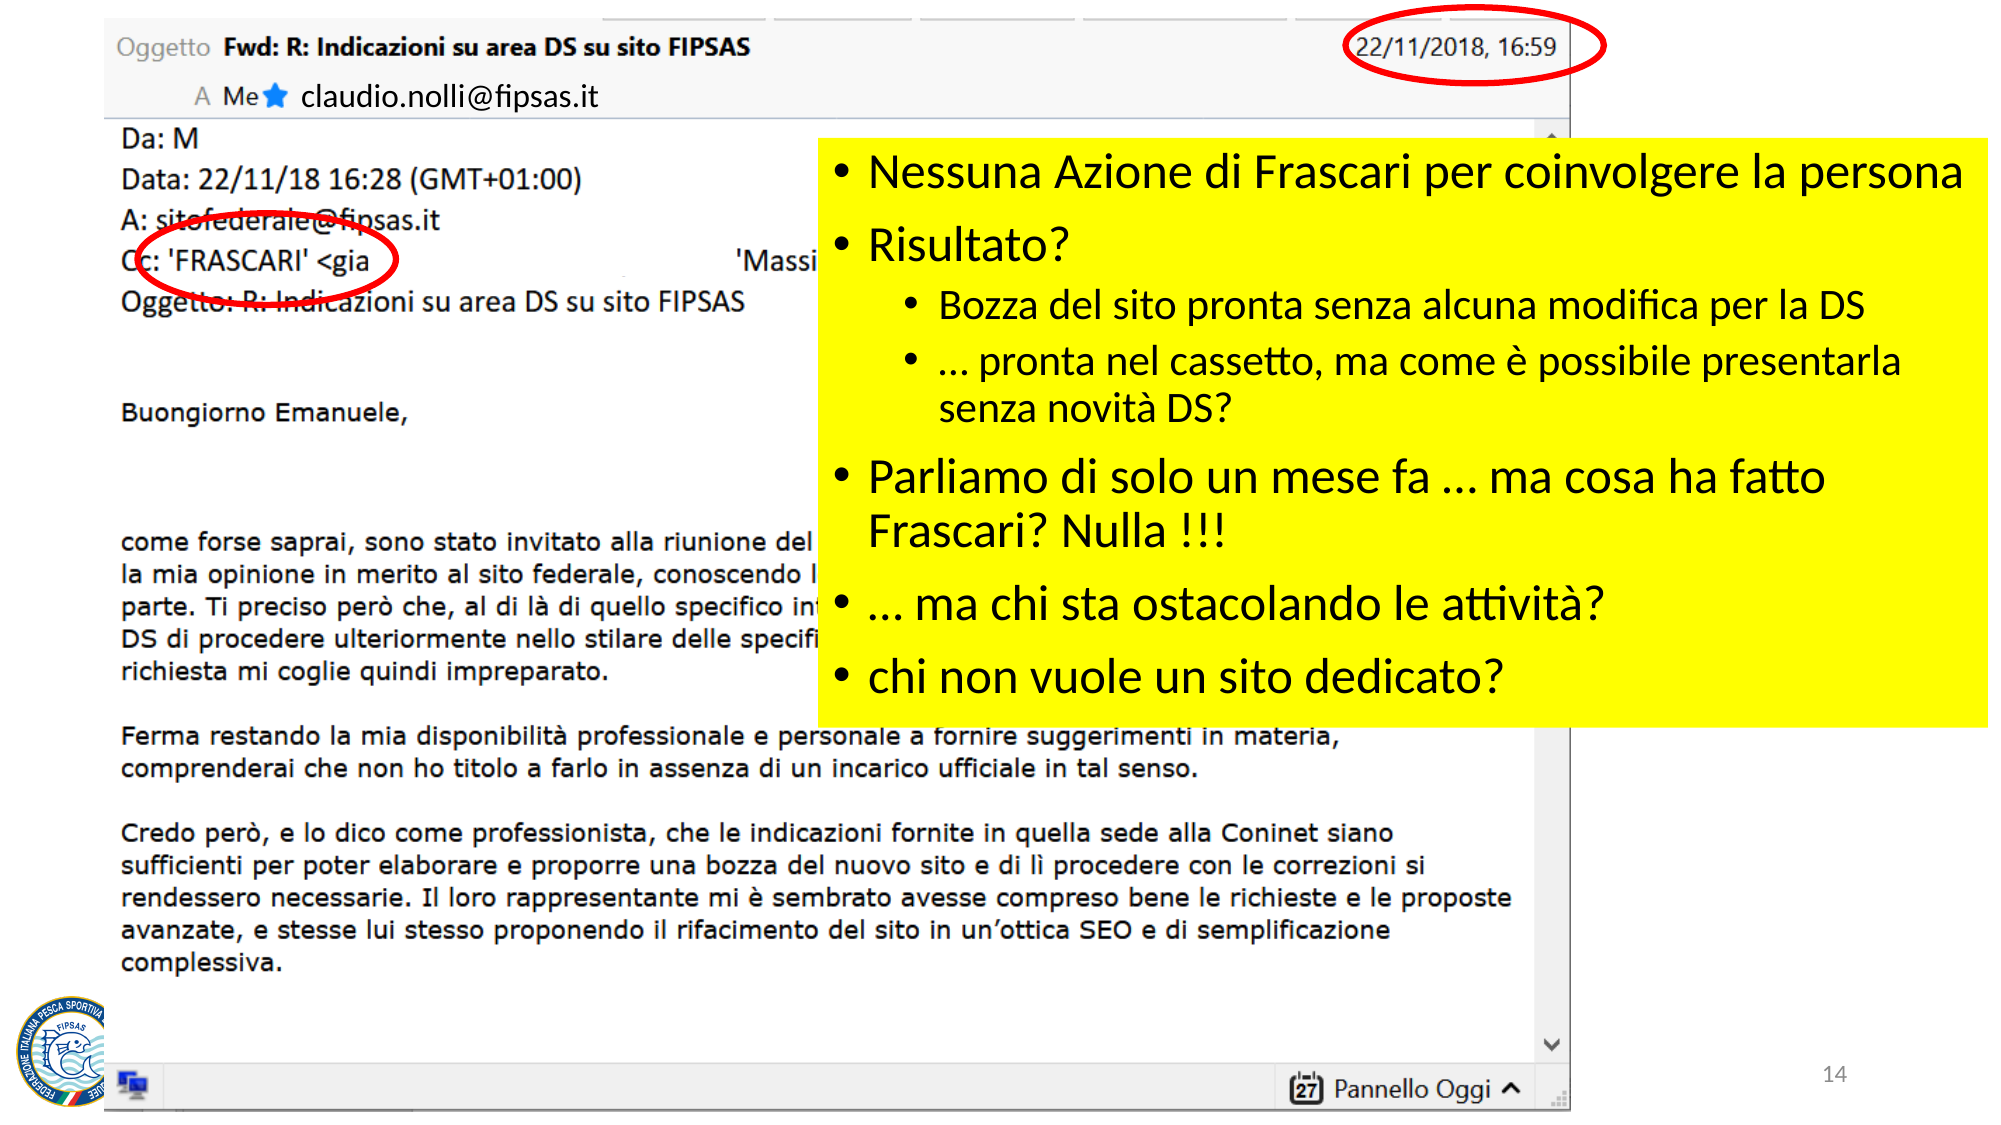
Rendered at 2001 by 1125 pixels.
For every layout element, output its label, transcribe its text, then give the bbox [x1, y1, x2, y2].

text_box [104, 18, 1571, 1112]
slide_number 14 [1571, 1042, 1863, 1103]
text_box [137, 7, 1604, 305]
picture [16, 996, 104, 1107]
text_box Nessuna Azione di Frascari per coinvolgere la persona Risultato? Bozza del sito pronta senza alcuna modifica per la DS … pronta nel cassetto, ma come è possibile presentarla senza novità DS? Parliamo di solo un mese fa … ma cosa ha fatto Frascari? Nulla !!! … ma chi sta ostacolando le attività? chi non vuole un sito dedicato? [1571, 137, 1988, 728]
